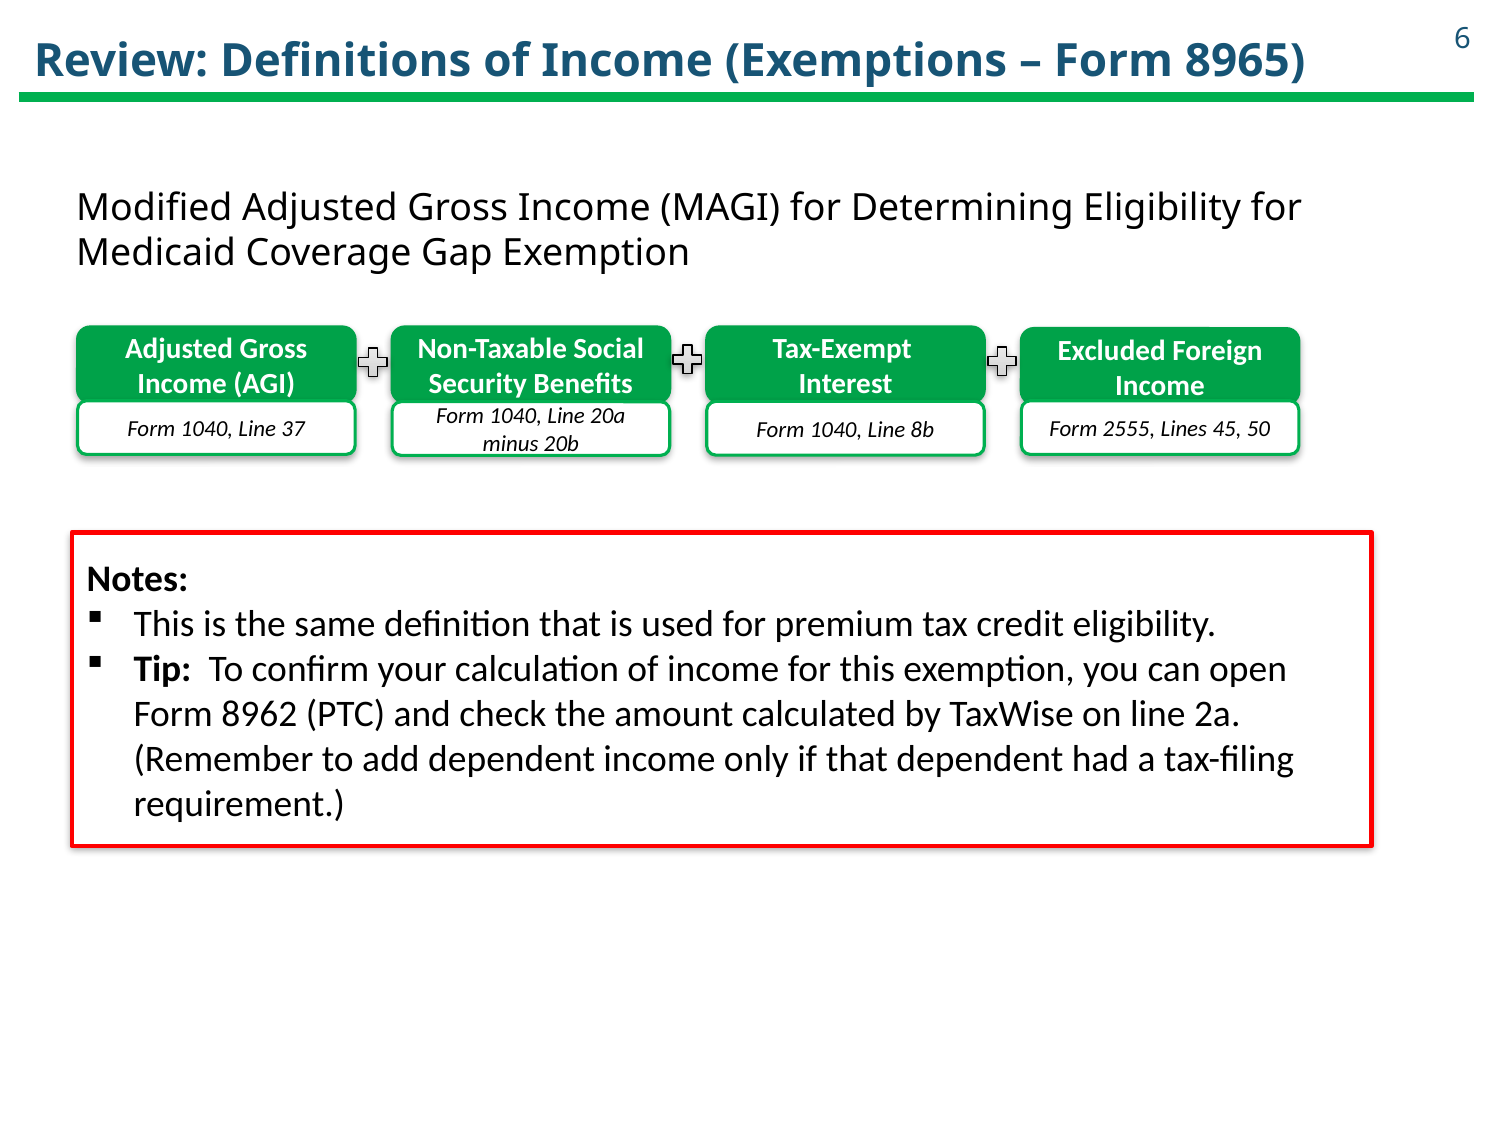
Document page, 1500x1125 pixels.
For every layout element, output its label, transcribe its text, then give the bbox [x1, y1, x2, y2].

list Modified Adjusted Gross Income (MAGI) for Determining Eligibility for Medicaid Coverage Gap Exemption [61, 175, 1476, 258]
slide_number 6 [1409, 9, 1486, 70]
title Review: Definitions of Income (Exemptions – Form 8965) [18, 15, 1369, 101]
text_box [77, 326, 1300, 456]
text_box Notes: This is the same definition that is used for premium tax credit eligibility. Tip: To confirm your calculation of income for this exemption, you can open Form 8962 (PTC) and check the amount calculated by TaxWise on line 2a. (Remember to add dependent income only if that dependent had a tax-filing requirement.) [71, 531, 1372, 847]
